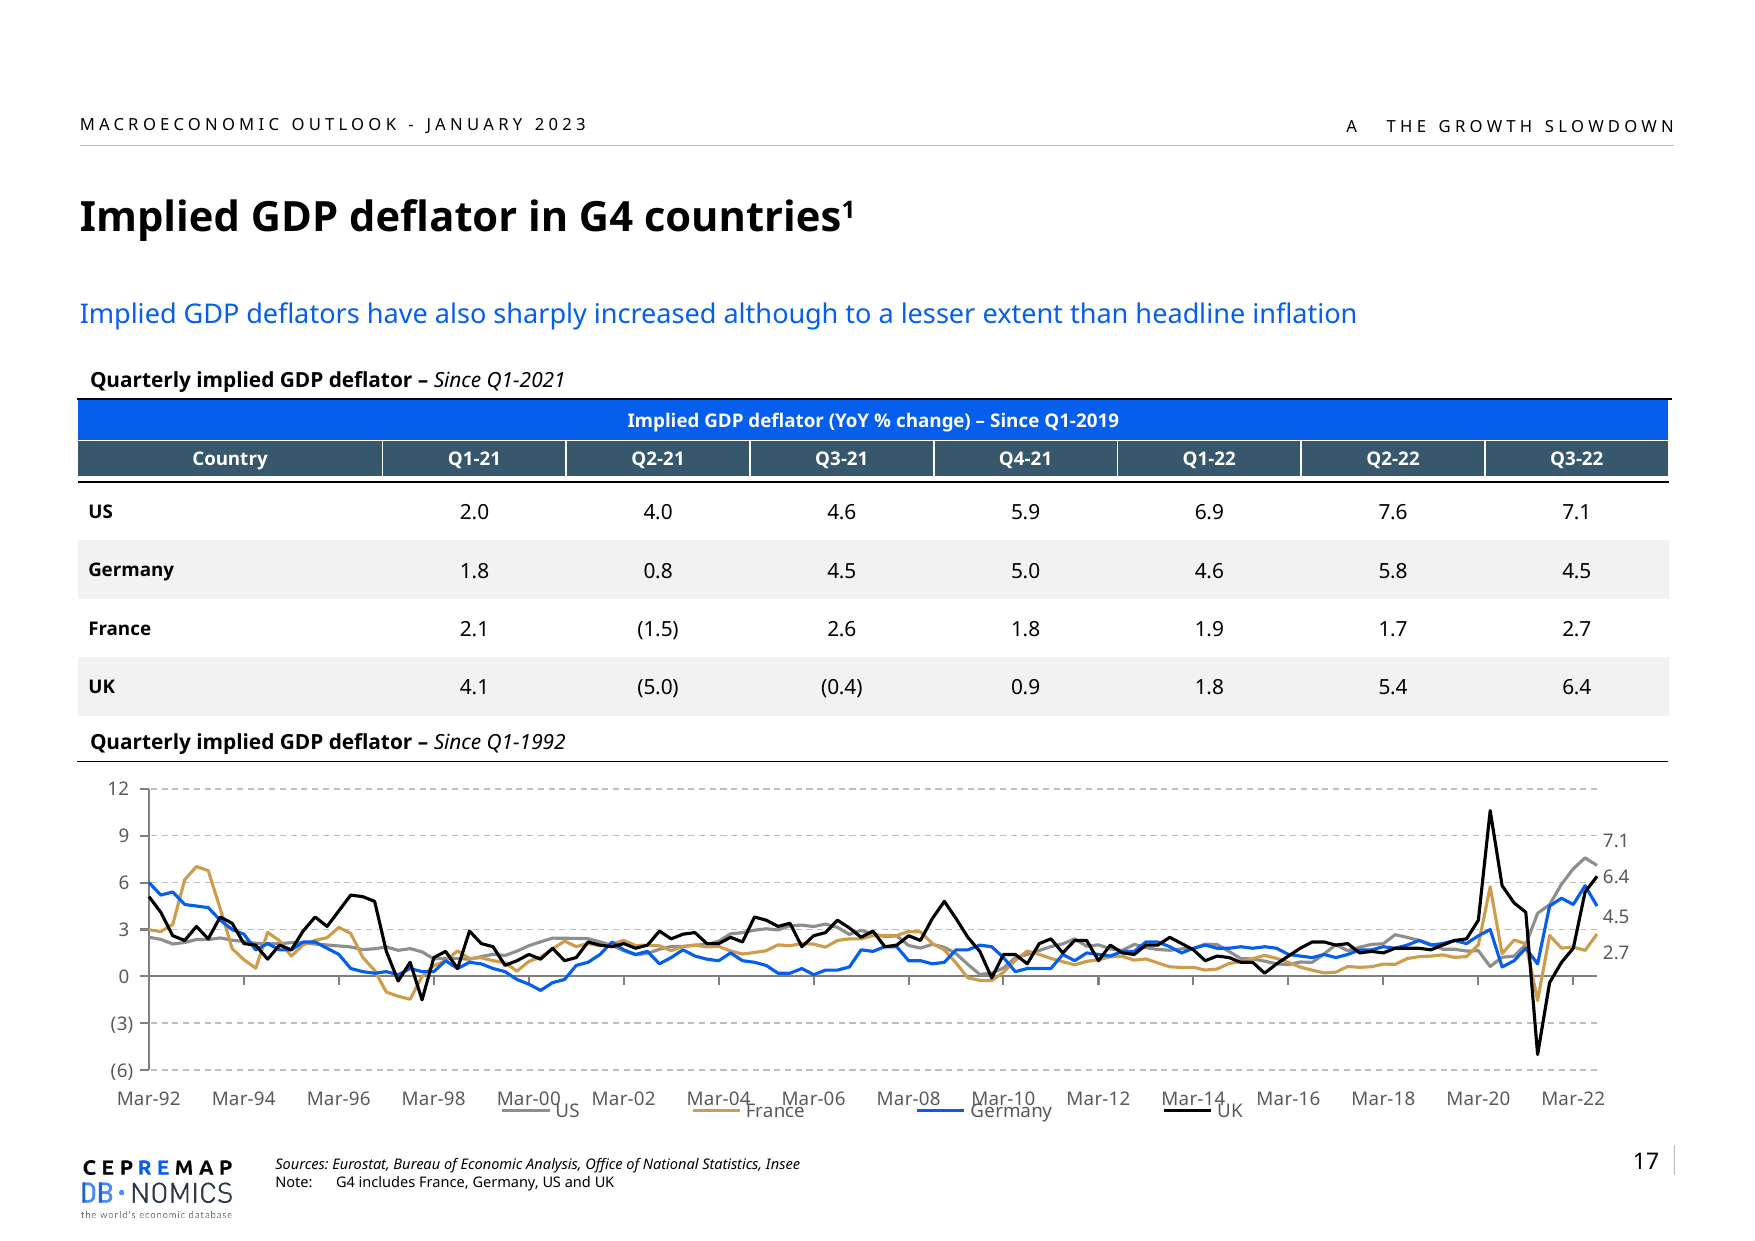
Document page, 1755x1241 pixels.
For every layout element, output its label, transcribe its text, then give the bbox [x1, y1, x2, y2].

table_cell (1.5) [566, 599, 750, 657]
table_header Quarterly implied GDP deflator – Since Q1-1992 [77, 721, 1668, 761]
table_cell [1302, 476, 1484, 481]
text_box Sources: Eurostat, Bureau of Economic Analysis, Office of National Statistics, Insee Note: G4 includes France, Germany, US and UK [275, 1164, 1626, 1190]
table_cell 1.7 [1301, 599, 1485, 657]
table_cell Q3-22 [1486, 441, 1668, 476]
table_cell 5.9 [934, 483, 1117, 540]
list Implied GDP deflators have also sharply increased although to a lesser extent than headline inflation [79, 284, 1675, 330]
table_cell 5.8 [1301, 540, 1485, 599]
table_cell Country [78, 441, 382, 476]
table_cell 2.1 [383, 599, 566, 657]
table_cell Q4-21 [935, 441, 1117, 476]
table_cell 6.9 [1117, 483, 1301, 540]
title Implied GDP deflator in G4 countries1 [79, 195, 1675, 256]
table_cell 4.0 [566, 483, 750, 540]
table_cell 6.4 [1485, 657, 1669, 716]
table_cell [935, 476, 1117, 481]
table_cell 4.6 [750, 483, 934, 540]
table_cell [383, 476, 565, 481]
picture [79, 1160, 236, 1175]
table_cell [77, 762, 1668, 767]
table_cell 0.8 [566, 540, 750, 599]
table_header Implied GDP deflator (YoY % change) – Since Q1-2019 [78, 400, 1668, 440]
table_cell 5.0 [934, 540, 1117, 599]
table_cell 1.8 [1117, 657, 1301, 716]
table_cell 0.9 [934, 657, 1117, 716]
slide_number 17 [1562, 1145, 1675, 1175]
table_cell [1118, 476, 1300, 481]
table_header Quarterly implied GDP deflator – Since Q1-2021 [77, 359, 1672, 398]
table_cell France [78, 599, 383, 657]
slide_number A The growth slowdown [877, 111, 1675, 141]
table_cell (0.4) [750, 657, 934, 716]
table_cell 7.1 [1485, 483, 1669, 540]
table_cell Q1-21 [383, 441, 565, 476]
table_cell 4.5 [750, 540, 934, 599]
footer Macroeconomic Outlook - January 2023 [79, 109, 1420, 139]
table_cell Germany [78, 540, 383, 599]
table_cell [1486, 476, 1668, 481]
table_cell 2.7 [1485, 599, 1669, 657]
table_cell 1.9 [1117, 599, 1301, 657]
chart [77, 767, 1669, 1137]
table_cell 4.6 [1117, 540, 1301, 599]
table_cell [567, 476, 749, 481]
table_cell 1.8 [934, 599, 1117, 657]
table_cell UK [78, 657, 383, 716]
table_cell Q2-21 [567, 441, 749, 476]
table_cell 2.6 [750, 599, 934, 657]
table_cell 7.6 [1301, 483, 1485, 540]
table_cell 4.5 [1485, 540, 1669, 599]
table_cell 5.4 [1301, 657, 1485, 716]
table_cell 1.8 [383, 540, 566, 599]
table_cell 4.1 [383, 657, 566, 716]
table_cell (5.0) [566, 657, 750, 716]
table_cell 2.0 [383, 483, 566, 540]
table_cell [751, 476, 933, 481]
table_cell US [78, 483, 383, 540]
table_cell Q3-21 [751, 441, 933, 476]
table_cell Q1-22 [1118, 441, 1300, 476]
table_cell [78, 476, 382, 481]
table_cell Q2-22 [1302, 441, 1484, 476]
picture [81, 1182, 232, 1218]
